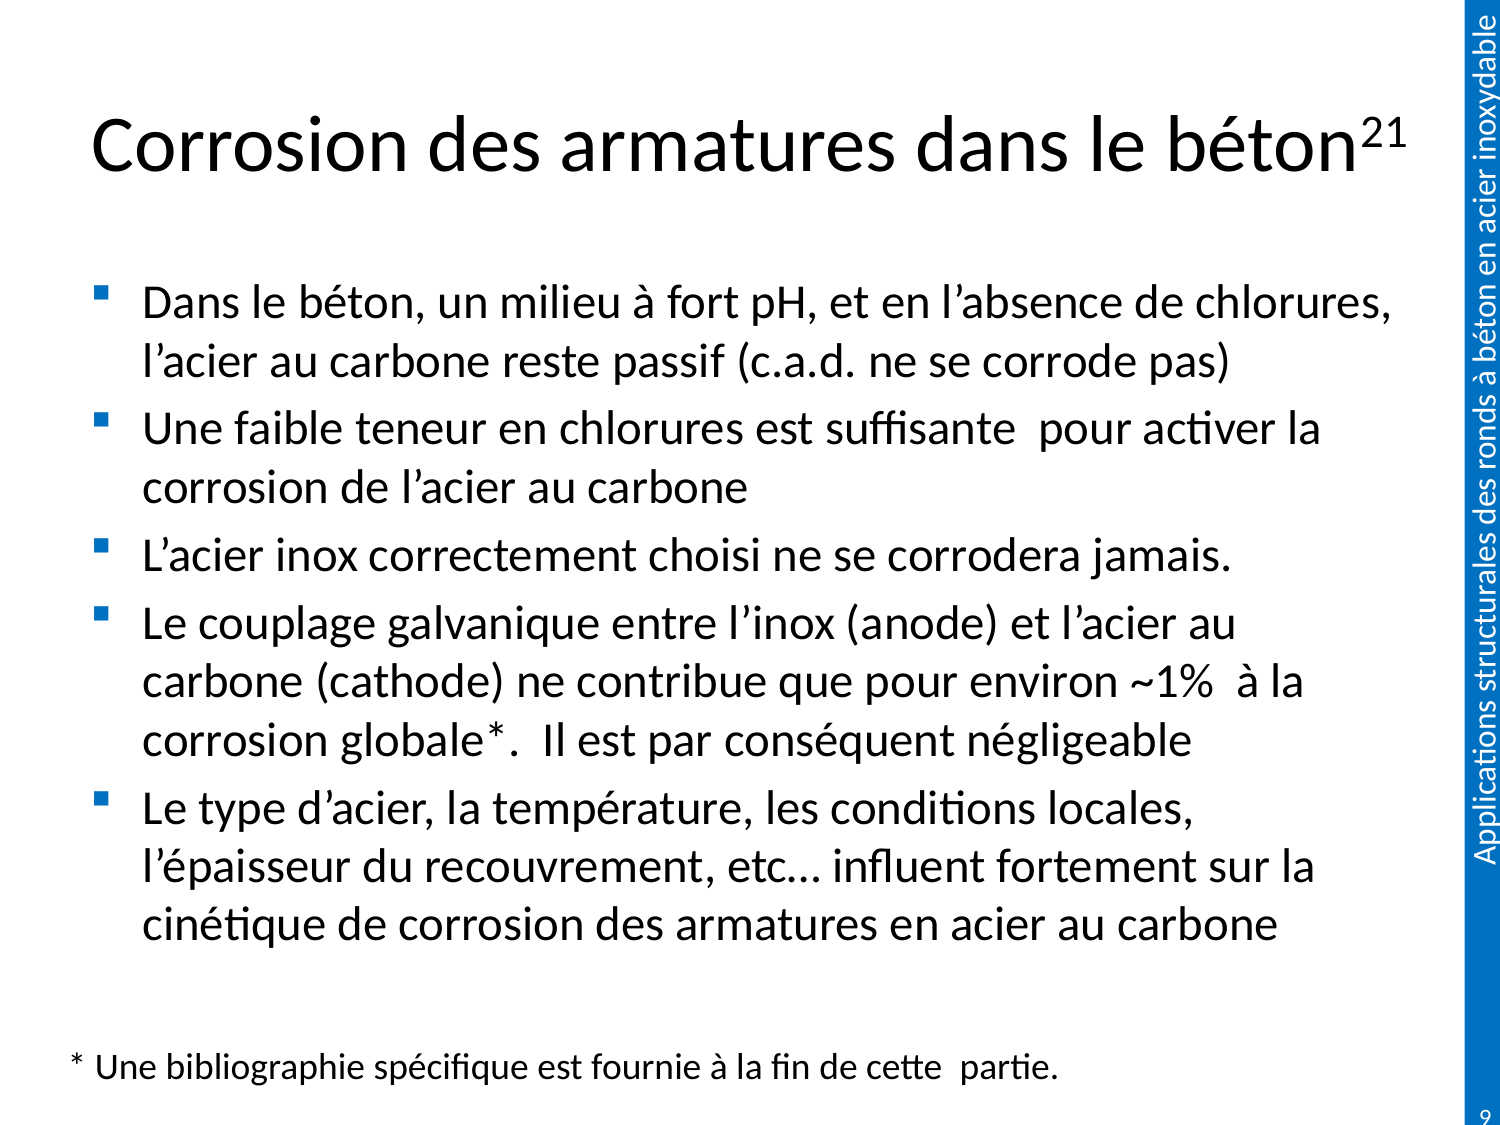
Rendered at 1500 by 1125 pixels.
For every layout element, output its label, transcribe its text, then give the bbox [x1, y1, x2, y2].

title Corrosion des armatures dans le béton21 [75, 45, 1425, 233]
list Dans le béton, un milieu à fort pH, et en l’absence de chlorures, l’acier au carbone reste passif (c.a.d. ne se corrode pas) Une faible teneur en chlorures est suffisante pour activer la corrosion de l’acier au carbone L’acier inox correctement choisi ne se corrodera jamais. Le couplage galvanique entre l’inox (anode) et l’acier au carbone (cathode) ne contribue que pour environ ~1% à la corrosion globale*. Il est par conséquent négligeable Le type d’acier, la température, les conditions locales, l’épaisseur du recouvrement, etc… influent fortement sur la cinétique de corrosion des armatures en acier au carbone [75, 262, 1425, 1005]
text_box * Une bibliographie spécifique est fournie à la fin de cette partie. [53, 1034, 1164, 1095]
